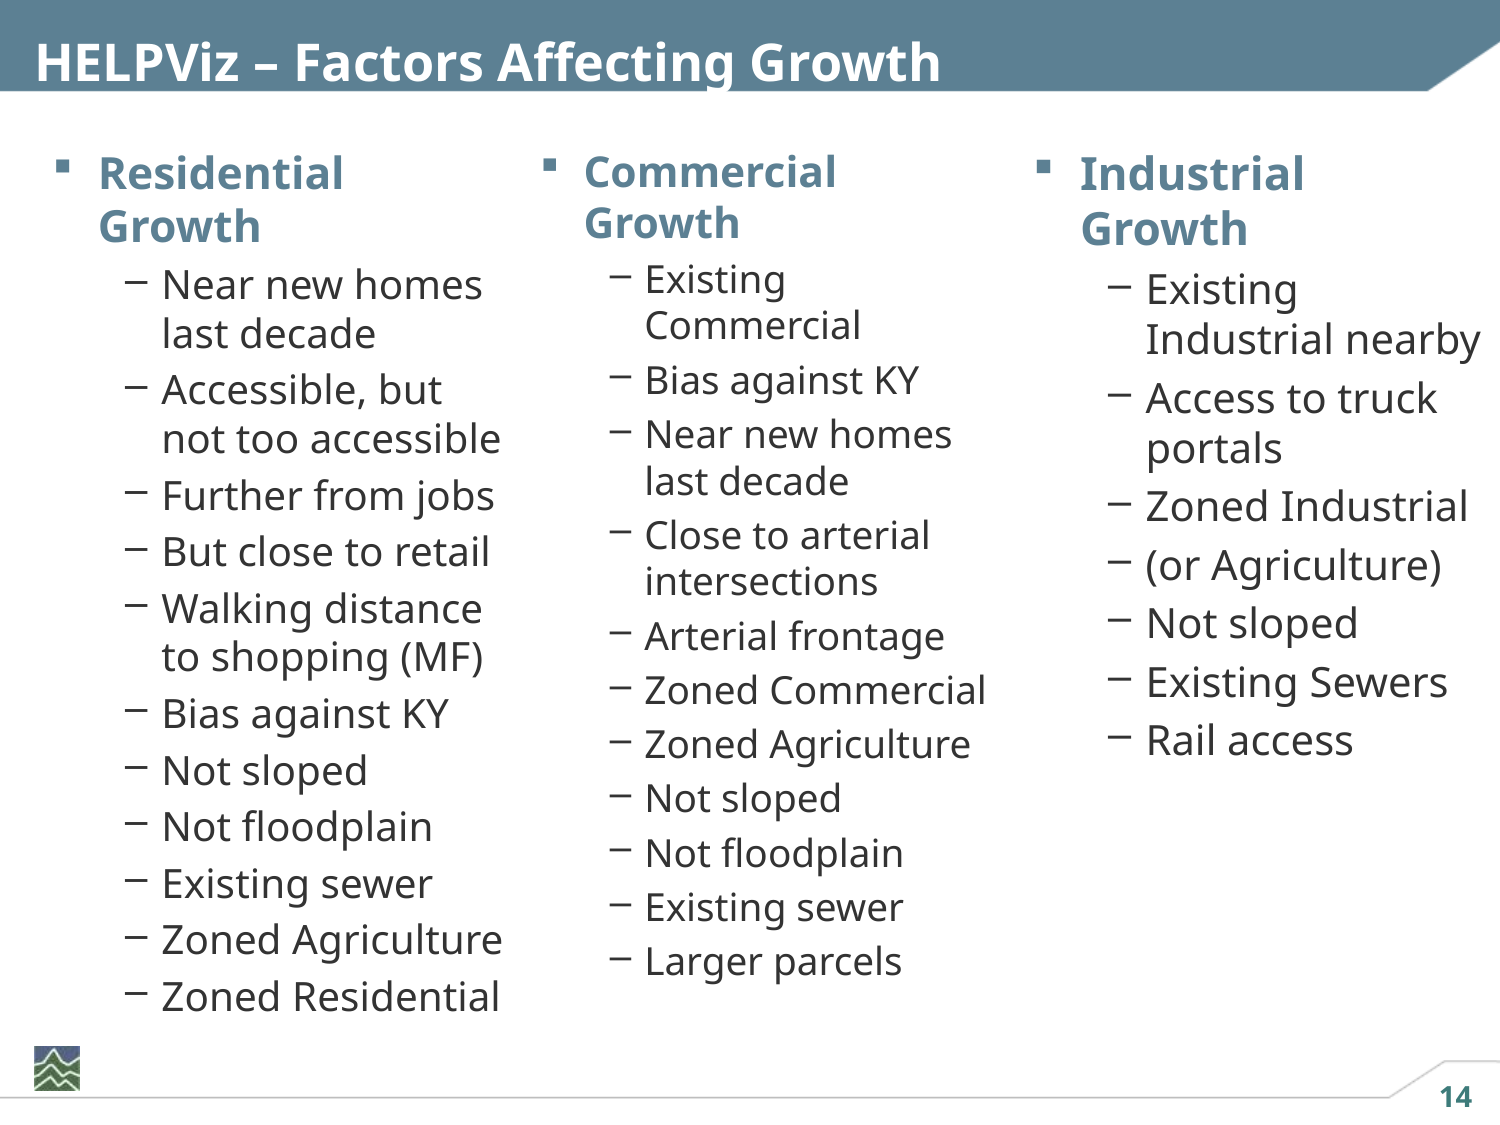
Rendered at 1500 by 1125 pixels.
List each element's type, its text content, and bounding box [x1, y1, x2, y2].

title HELPViz – Factors Affecting Growth [33, 11, 1426, 100]
text_box Industrial Growth Existing Industrial nearby Access to truck portals Zoned Industrial (or Agriculture) Not sloped Existing Sewers Rail access [1018, 137, 1500, 1037]
list Residential Growth Near new homes last decade Accessible, but not too accessible Further from jobs But close to retail Walking distance to shopping (MF) Bias against KY Not sloped Not floodplain Existing sewer Zoned Agriculture Zoned Residential [37, 137, 520, 1037]
text_box Commercial Growth Existing Commercial Bias against KY Near new homes last decade Close to arterial intersections Arterial frontage Zoned Commercial Zoned Agriculture Not sloped Not floodplain Existing sewer Larger parcels [525, 137, 1007, 1037]
picture [0, 0, 1500, 1125]
